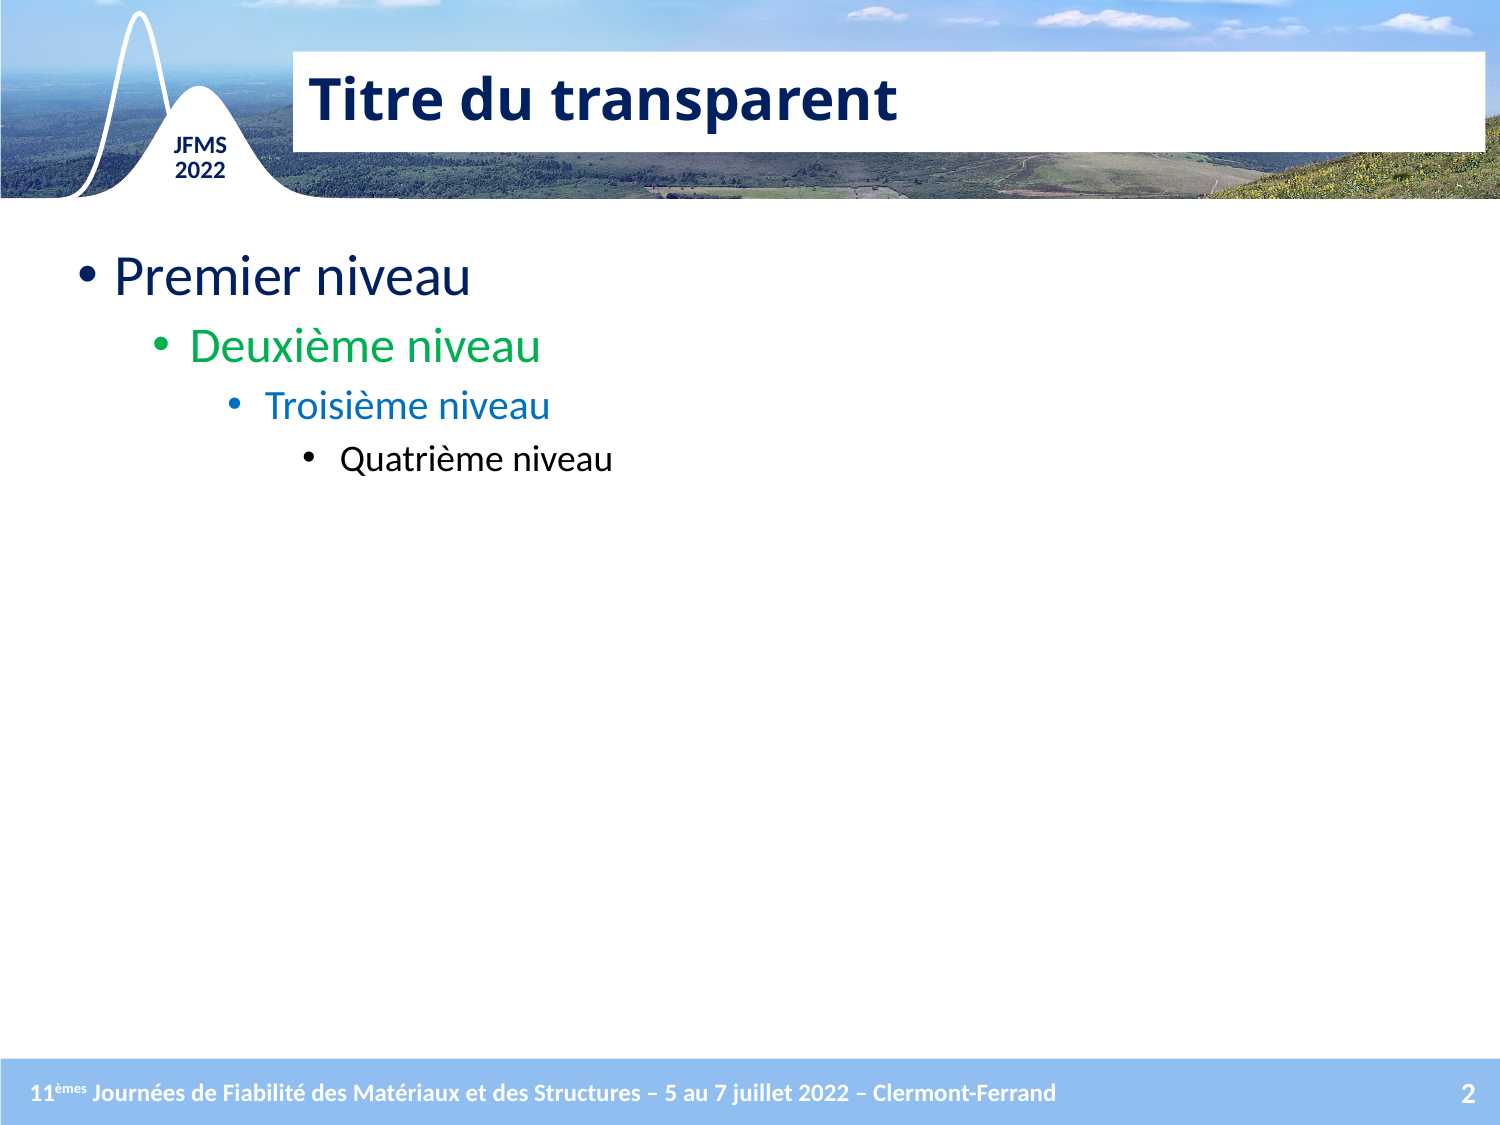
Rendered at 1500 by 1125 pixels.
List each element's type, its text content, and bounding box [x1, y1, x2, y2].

picture [79, 17, 166, 197]
title Titre du transparent [293, 51, 1486, 153]
list Premier niveau Deuxième niveau Troisième niveau Quatrième niveau [62, 238, 1463, 1014]
footer 11èmes Journées de Fiabilité des Matériaux et des Structures – 5 au 7 juillet 2022 – Clermont-Ferrand [14, 1061, 1153, 1122]
picture [0, 0, 1500, 199]
slide_number 2 [1153, 1061, 1491, 1122]
